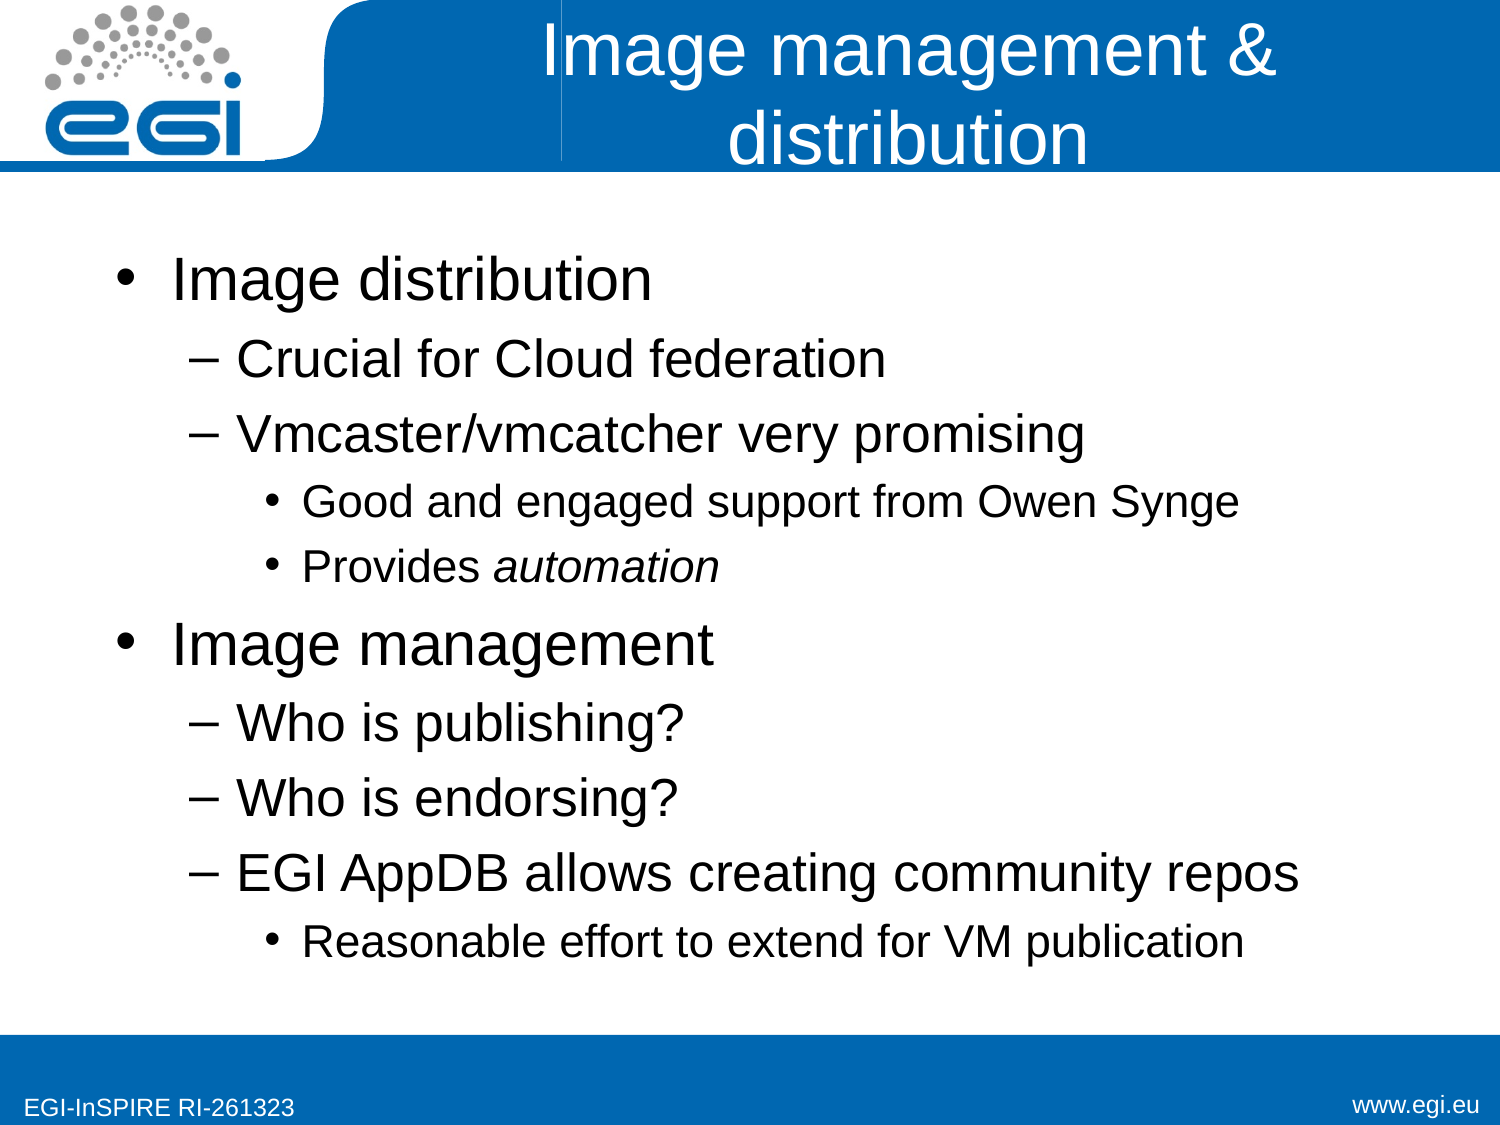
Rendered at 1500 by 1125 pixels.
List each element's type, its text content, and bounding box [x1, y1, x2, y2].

title Image management & distribution [348, 19, 1471, 161]
picture [0, 0, 265, 161]
list Image distribution Crucial for Cloud federation Vmcaster/vmcatcher very promising Good and engaged support from Owen Synge Provides automation Image management Who is publishing? Who is endorsing? EGI AppDB allows creating community repos Reasonable effort to extend for VM publication [100, 231, 1425, 975]
